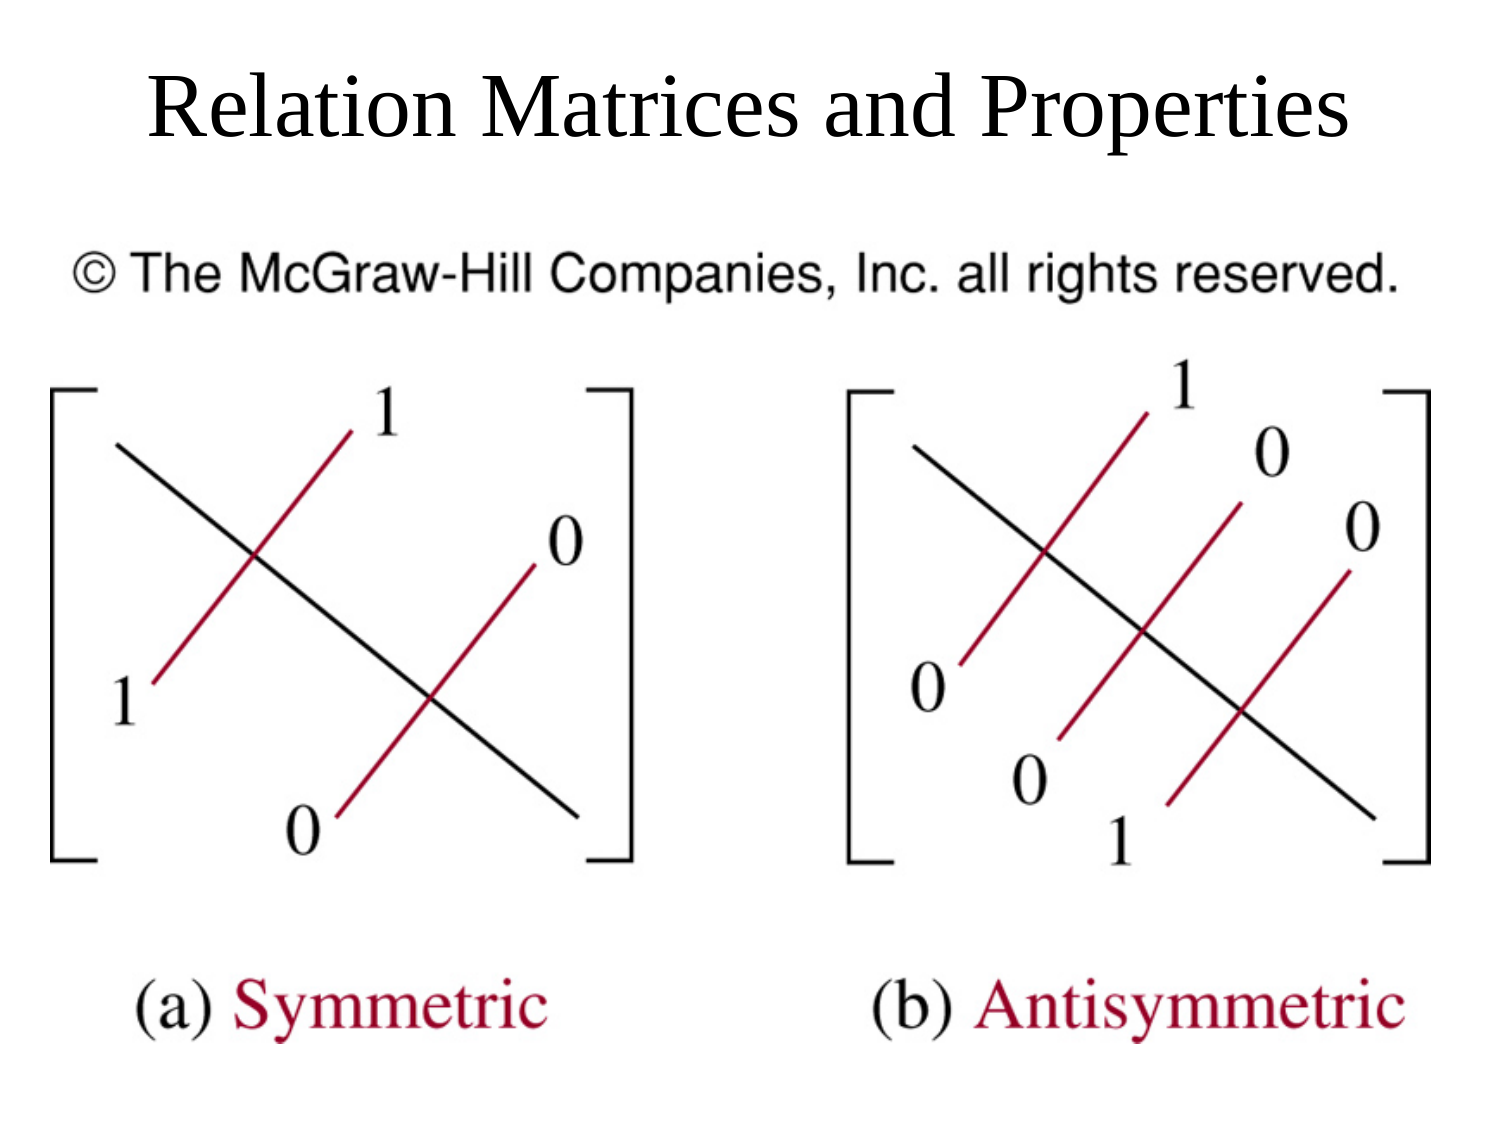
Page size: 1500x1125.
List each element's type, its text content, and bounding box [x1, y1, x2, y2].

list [50, 240, 1431, 1044]
title Relation Matrices and Properties [75, 27, 1425, 172]
